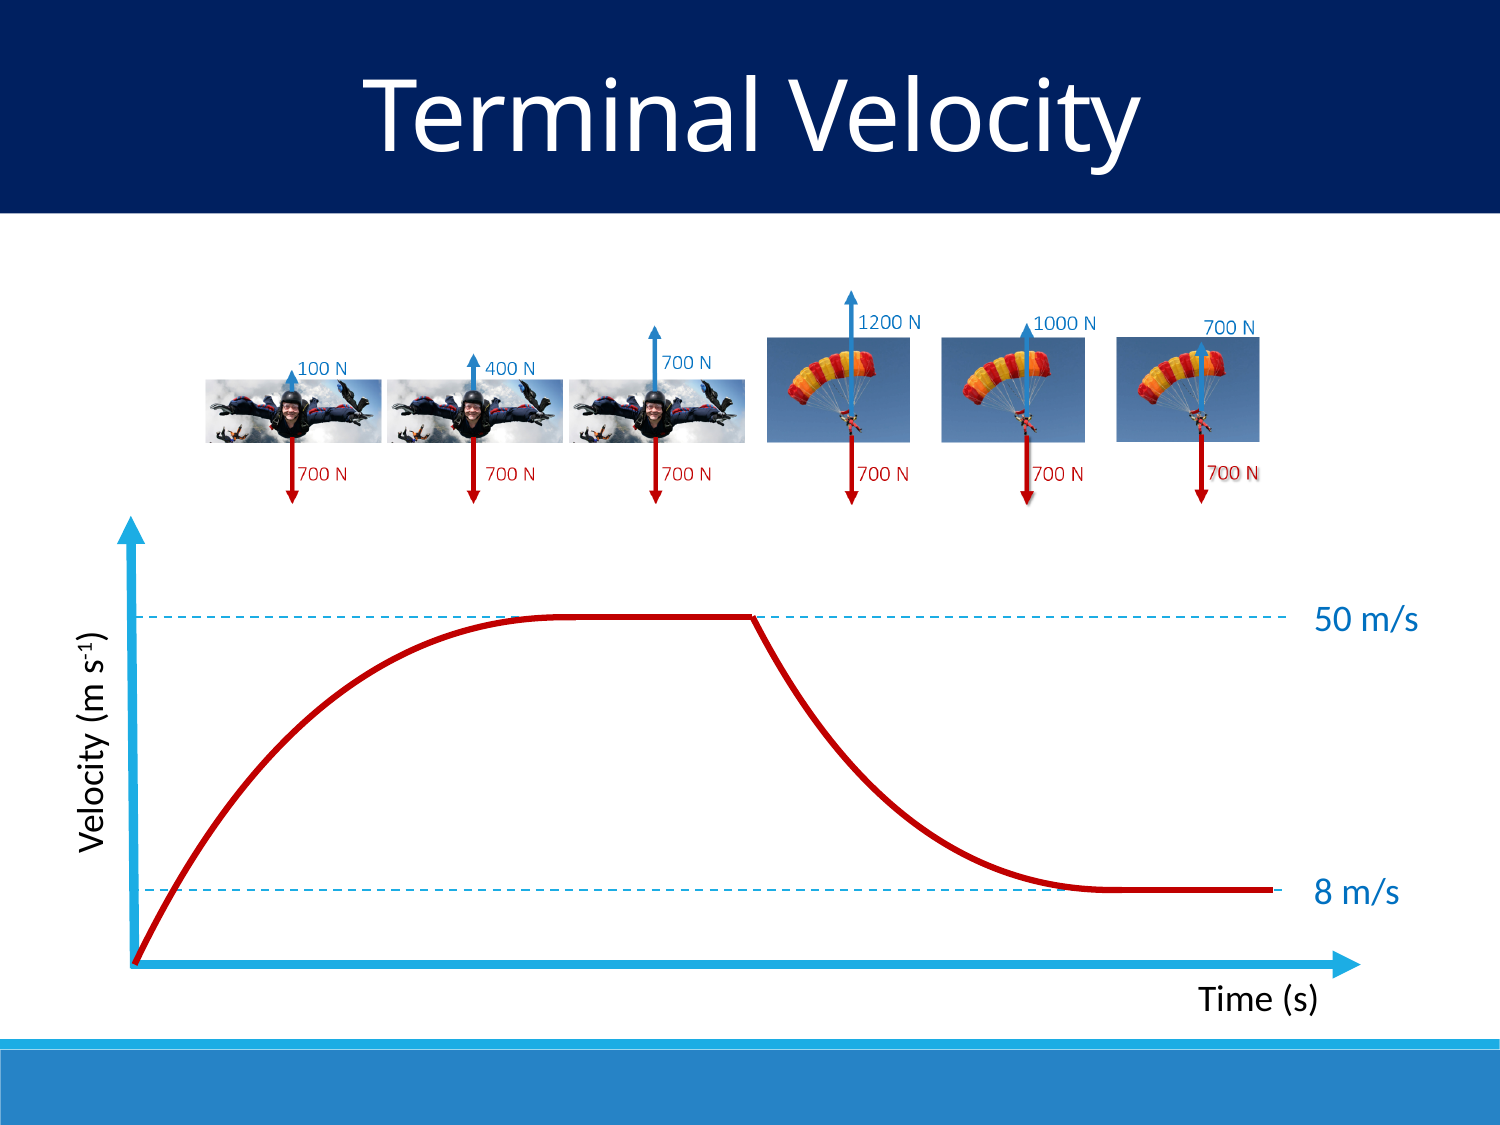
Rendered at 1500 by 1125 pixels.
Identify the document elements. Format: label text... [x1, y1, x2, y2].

text_box 50 m/s [1299, 586, 1434, 647]
picture [760, 289, 1274, 509]
text_box Time (s) [1183, 974, 1335, 1027]
text_box [0, 0, 1500, 215]
text_box Terminal Velocity [4, 62, 1500, 189]
text_box 8 m/s [1299, 859, 1415, 920]
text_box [130, 515, 136, 888]
picture [200, 324, 748, 514]
text_box Velocity (m s-1) [58, 616, 118, 869]
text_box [133, 616, 1274, 965]
